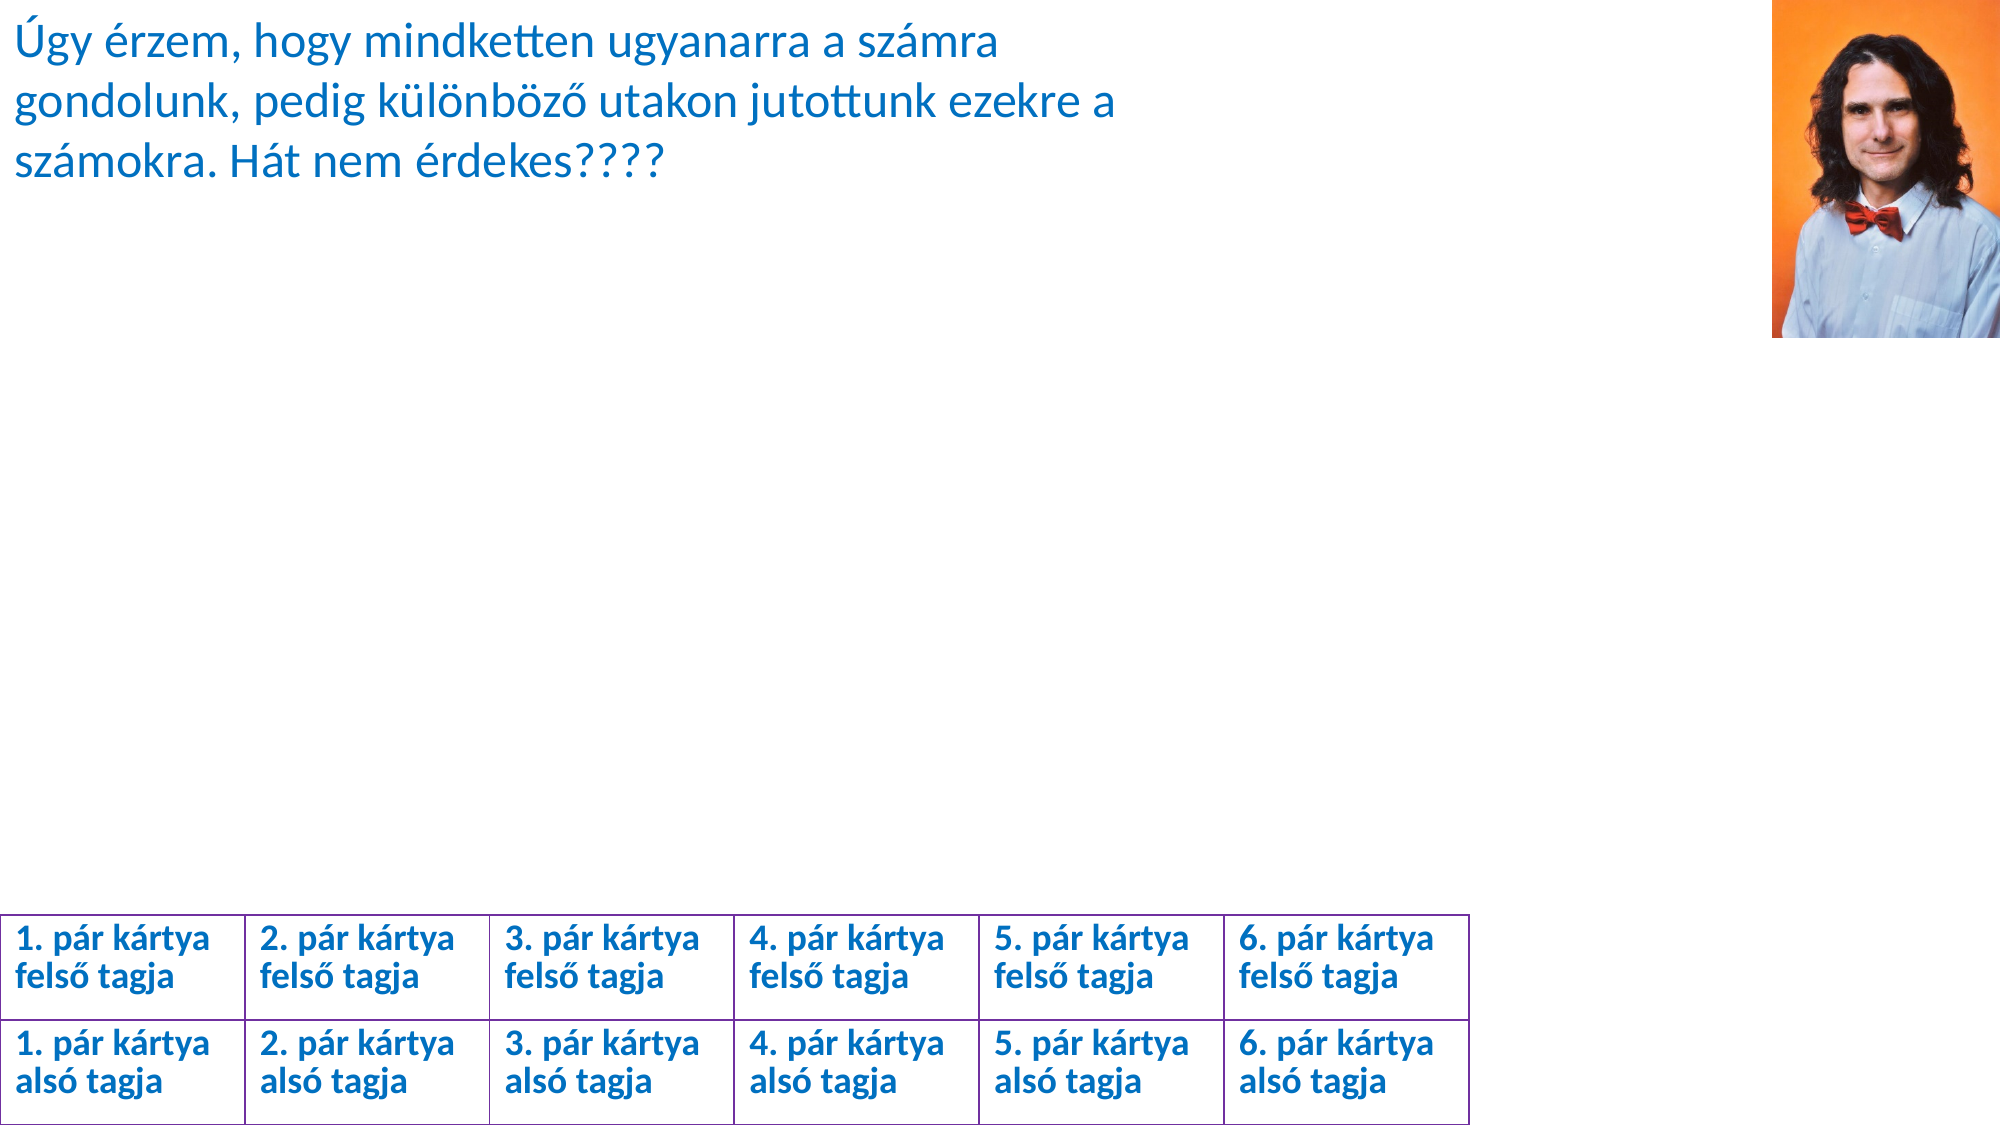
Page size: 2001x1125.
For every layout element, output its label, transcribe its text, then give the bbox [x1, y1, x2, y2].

table_header 5. pár kártya felső tagja [980, 916, 1223, 1019]
text_box Úgy érzem, hogy mindketten ugyanarra a számra gondolunk, pedig különböző utakon jutottunk ezekre a számokra. Hát nem érdekes???? [0, 0, 1215, 195]
table_cell 2. pár kártya alsó tagja [246, 1021, 489, 1124]
table_cell 4. pár kártya alsó tagja [735, 1021, 978, 1124]
table_cell 5. pár kártya alsó tagja [980, 1021, 1223, 1124]
picture [1772, 0, 2000, 338]
table_header 2. pár kártya felső tagja [246, 916, 489, 1019]
table_header 3. pár kártya felső tagja [490, 916, 733, 1019]
table_cell 6. pár kártya alsó tagja [1225, 1021, 1468, 1124]
table_header 1. pár kártya felső tagja [1, 916, 244, 1019]
table_header 6. pár kártya felső tagja [1225, 916, 1468, 1019]
table_header 4. pár kártya felső tagja [735, 916, 978, 1019]
table_cell 1. pár kártya alsó tagja [1, 1021, 244, 1124]
table_cell 3. pár kártya alsó tagja [490, 1021, 733, 1124]
